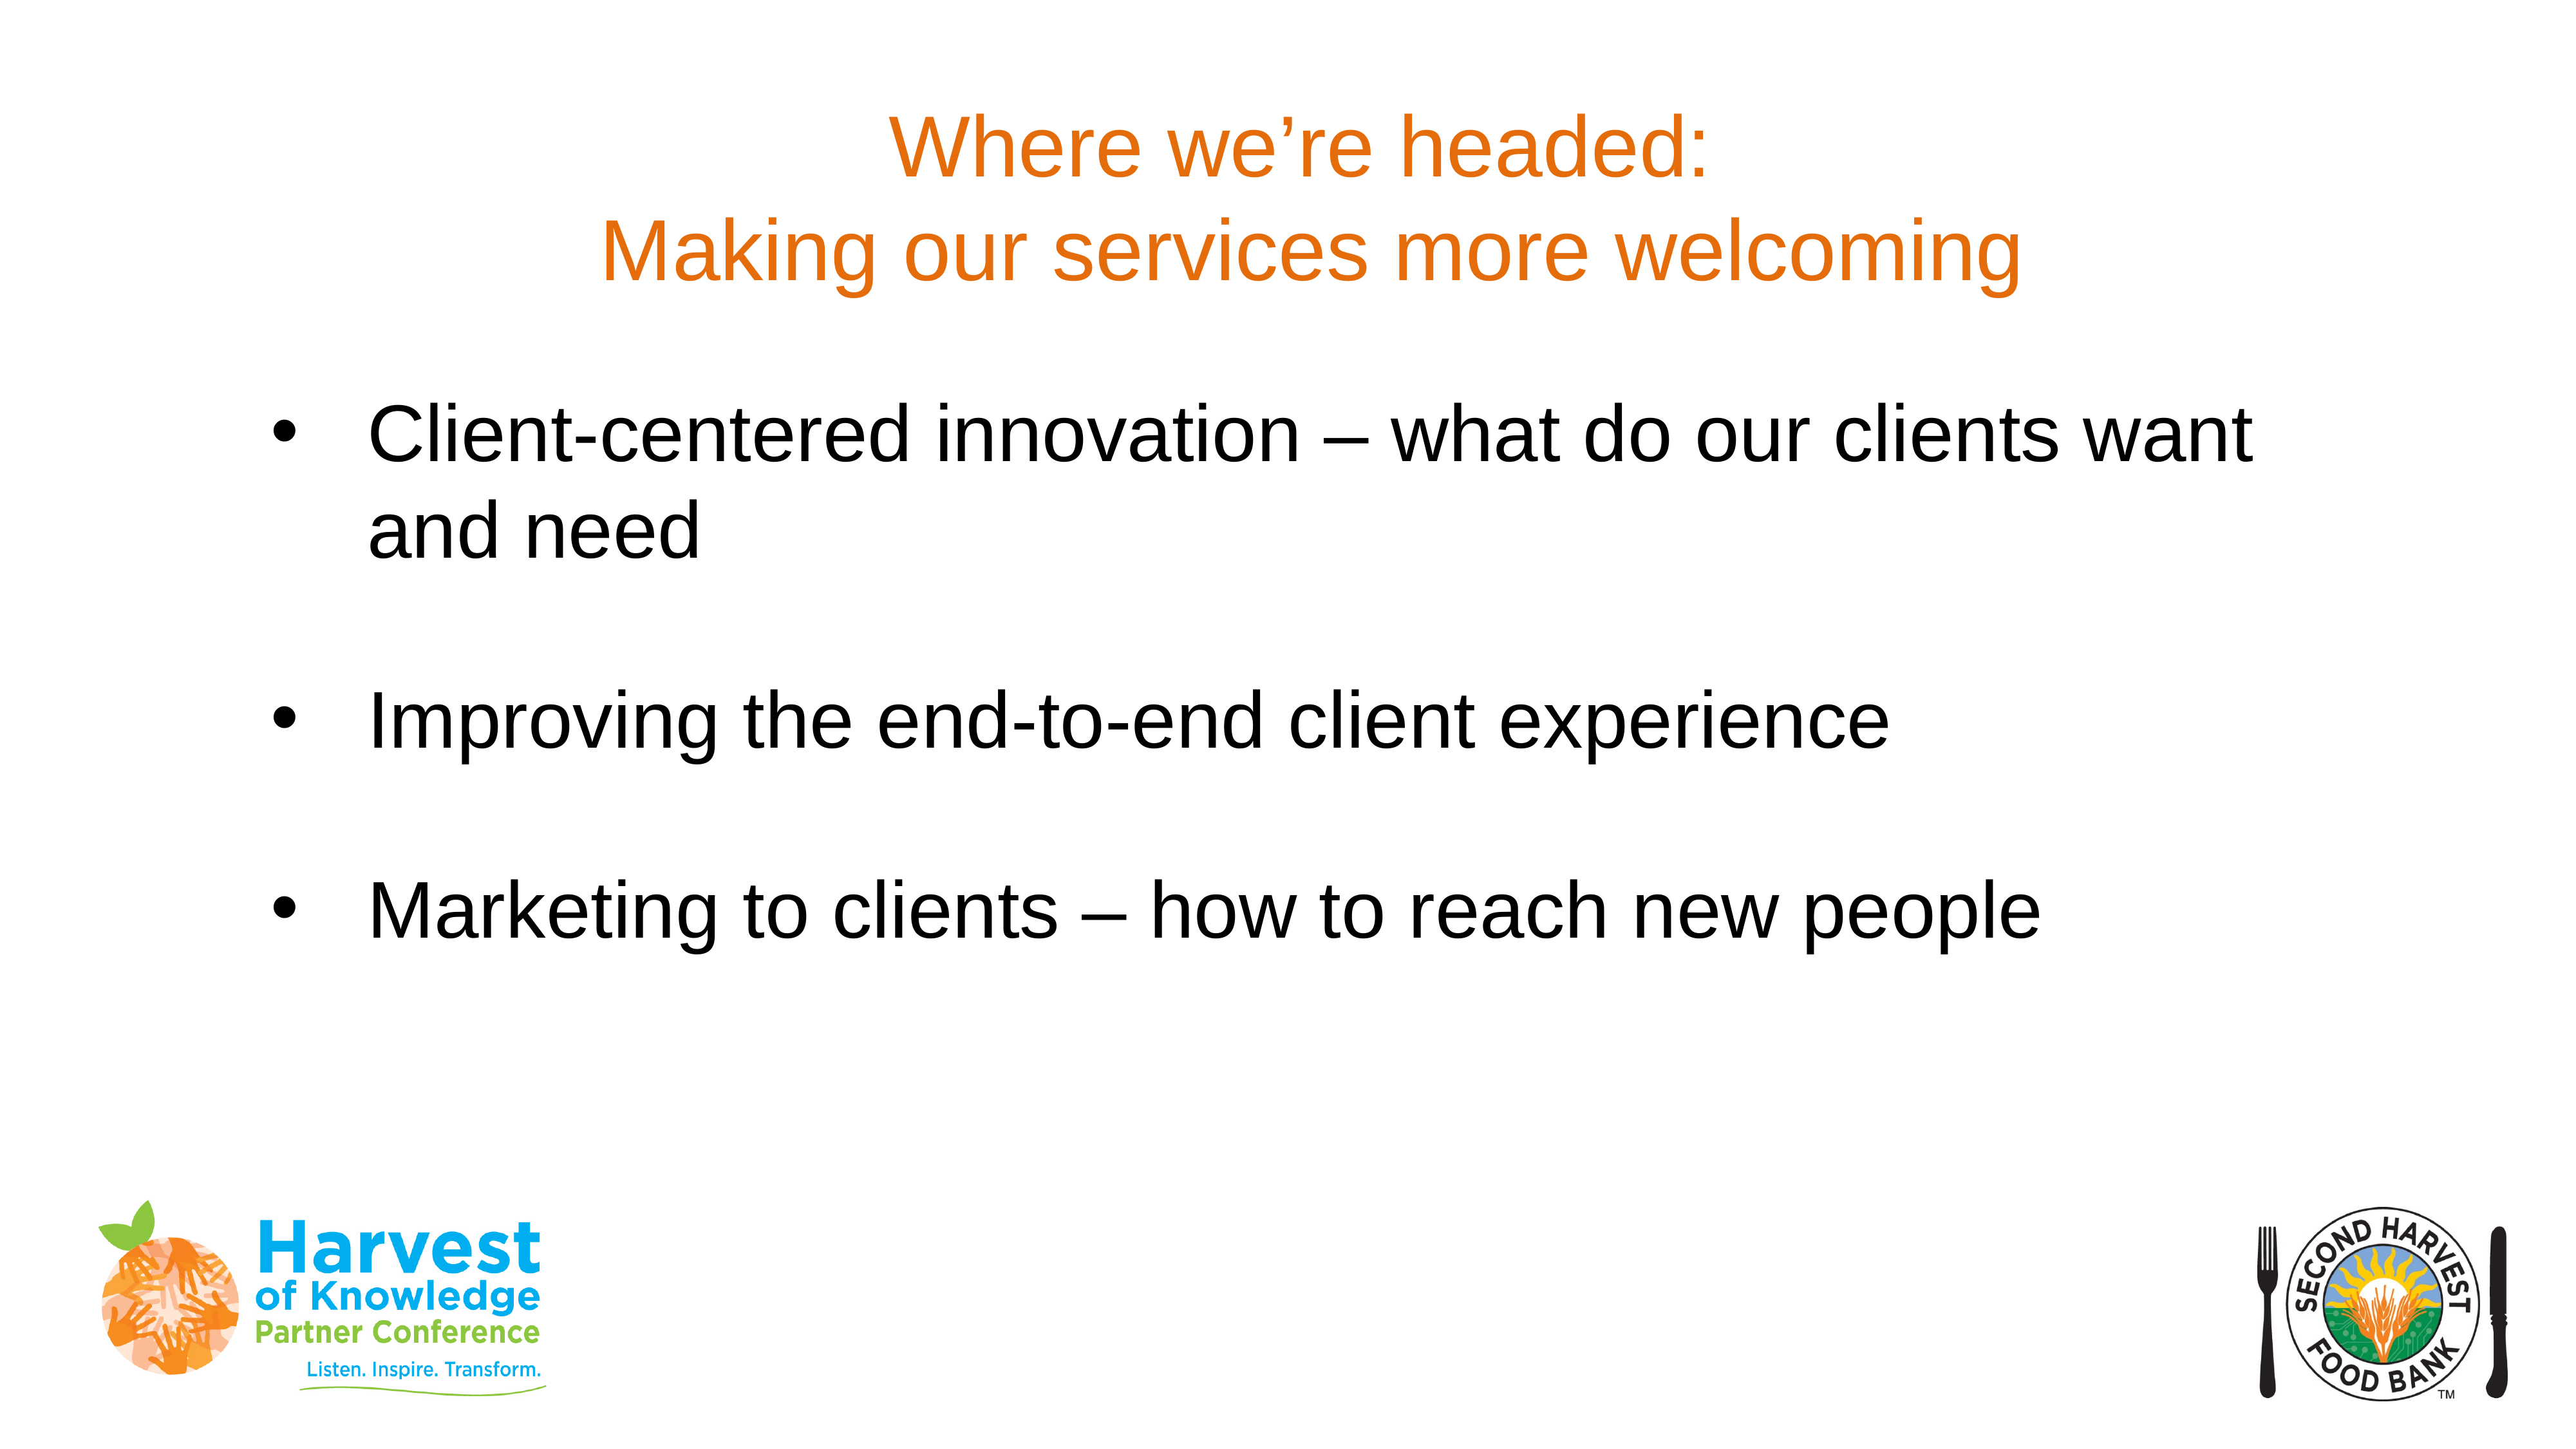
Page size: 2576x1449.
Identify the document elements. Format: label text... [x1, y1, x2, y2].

picture [2257, 1207, 2508, 1401]
title Where we’re headed: Making our services more welcoming [455, 77, 2169, 311]
picture [1, 1167, 643, 1449]
list Client-centered innovation – what do our clients want and need Improving the end-to-end client experience Marketing to clients – how to reach new people [241, 370, 2407, 1305]
